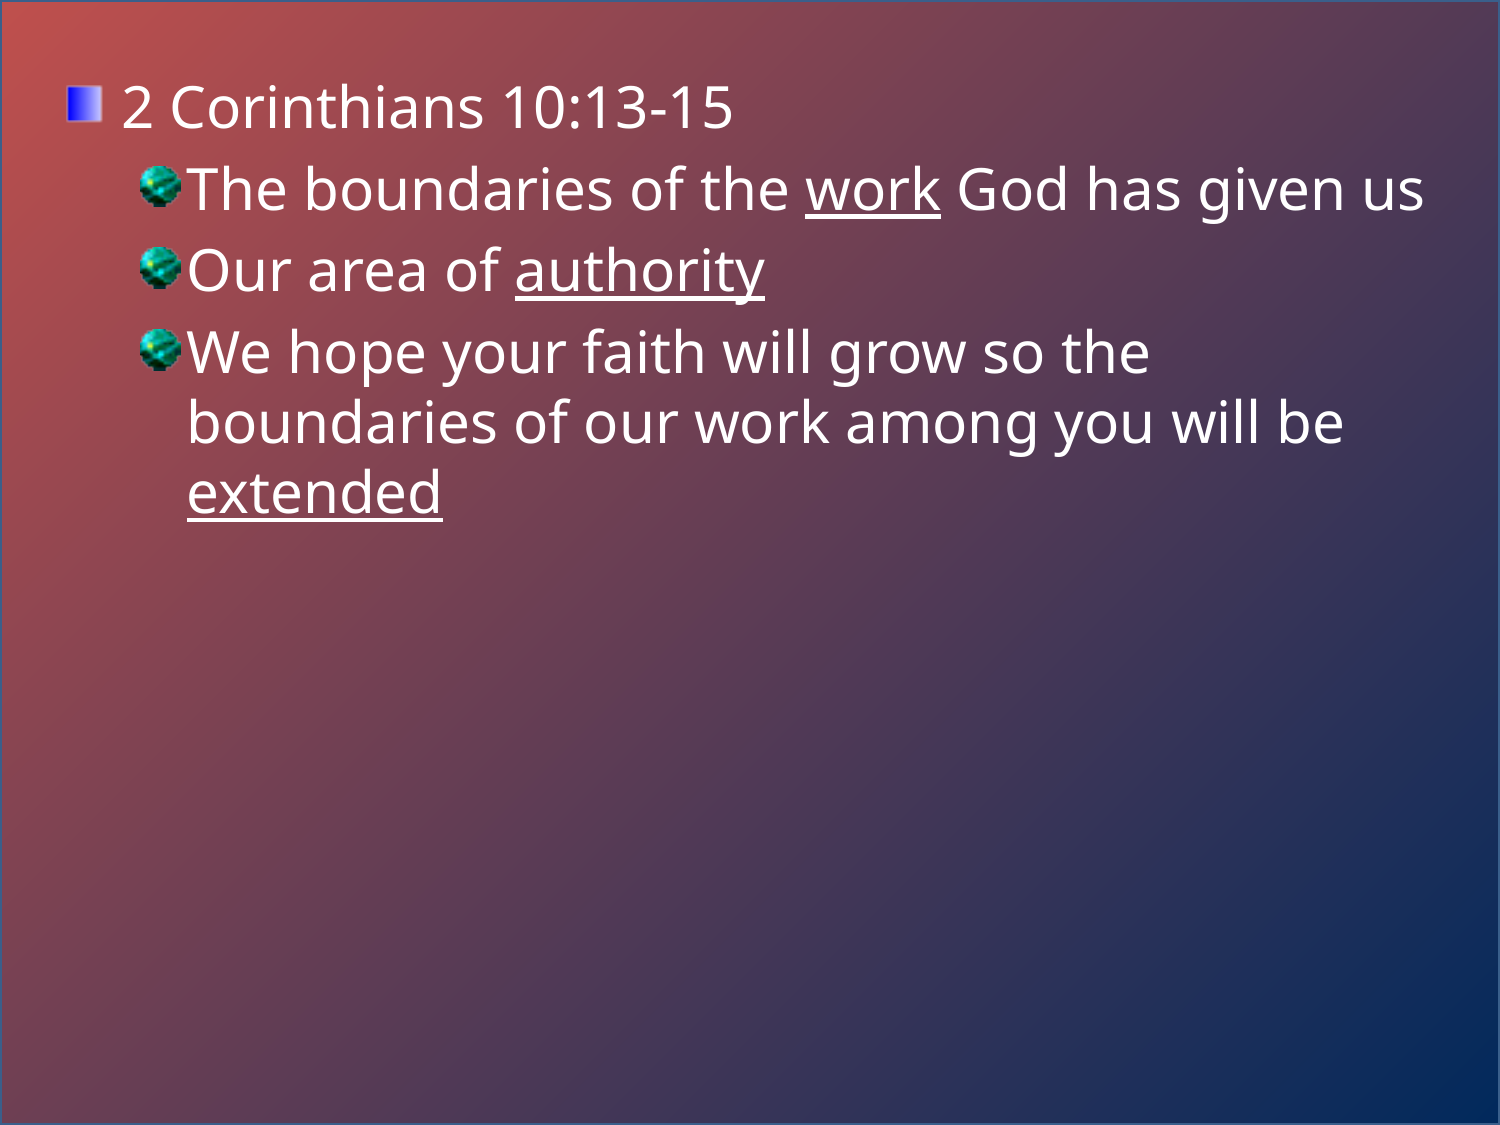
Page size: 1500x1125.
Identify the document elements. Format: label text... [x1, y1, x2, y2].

picture [140, 329, 181, 371]
list 2 Corinthians 10:13-15 The boundaries of the work God has given us Our area of authority We hope your faith will grow so the boundaries of our work among you will be extended [50, 62, 1450, 1075]
picture [140, 166, 181, 207]
picture [65, 84, 106, 126]
picture [140, 247, 181, 289]
